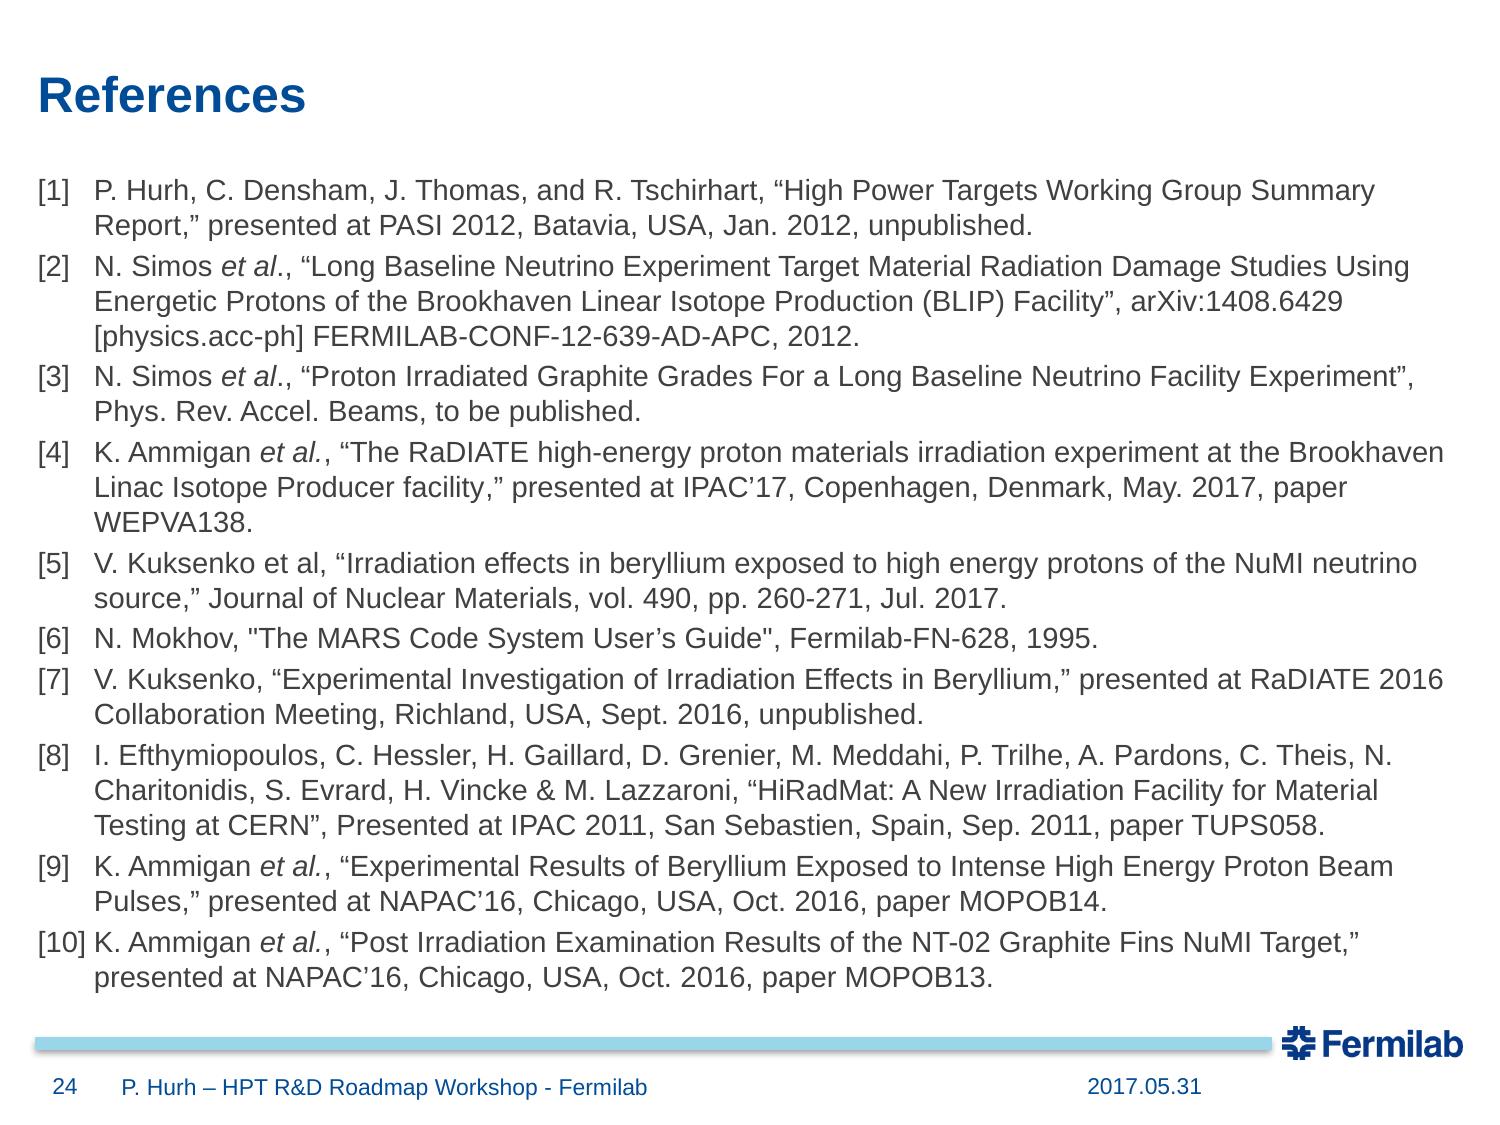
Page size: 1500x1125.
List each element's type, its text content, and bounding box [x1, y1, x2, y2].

title References [37, 17, 1463, 123]
list [1] P. Hurh, C. Densham, J. Thomas, and R. Tschirhart, “High Power Targets Working Group Summary Report,” presented at PASI 2012, Batavia, USA, Jan. 2012, unpublished. [2] N. Simos et al., “Long Baseline Neutrino Experiment Target Material Radiation Damage Studies Using Energetic Protons of the Brookhaven Linear Isotope Production (BLIP) Facility”, arXiv:1408.6429 [physics.acc-ph] FERMILAB-CONF-12-639-AD-APC, 2012. [3] N. Simos et al., “Proton Irradiated Graphite Grades For a Long Baseline Neutrino Facility Experiment”, Phys. Rev. Accel. Beams, to be published. [4] K. Ammigan et al., “The RaDIATE high-energy proton materials irradiation experiment at the Brookhaven Linac Isotope Producer facility,” presented at IPAC’17, Copenhagen, Denmark, May. 2017, paper WEPVA138. [5] V. Kuksenko et al, “Irradiation effects in beryllium exposed to high energy protons of the NuMI neutrino source,” Journal of Nuclear Materials, vol. 490, pp. 260-271, Jul. 2017. [6] N. Mokhov, "The MARS Code System User’s Guide", Fermilab-FN-628, 1995. [7] V. Kuksenko, “Experimental Investigation of Irradiation Effects in Beryllium,” presented at RaDIATE 2016 Collaboration Meeting, Richland, USA, Sept. 2016, unpublished. [8] I. Efthymiopoulos, C. Hessler, H. Gaillard, D. Grenier, M. Meddahi, P. Trilhe, A. Pardons, C. Theis, N. Charitonidis, S. Evrard, H. Vincke & M. Lazzaroni, “HiRadMat: A New Irradiation Facility for Material Testing at CERN”, Presented at IPAC 2011, San Sebastien, Spain, Sep. 2011, paper TUPS058. [9] K. Ammigan et al., “Experimental Results of Beryllium Exposed to Intense High Energy Proton Beam Pulses,” presented at NAPAC’16, Chicago, USA, Oct. 2016, paper MOPOB14. [10] K. Ammigan et al., “Post Irradiation Examination Results of the NT-02 Graphite Fins NuMI Target,” presented at NAPAC’16, Chicago, USA, Oct. 2016, paper MOPOB13. [37, 171, 1461, 1040]
picture [1282, 1026, 1463, 1060]
